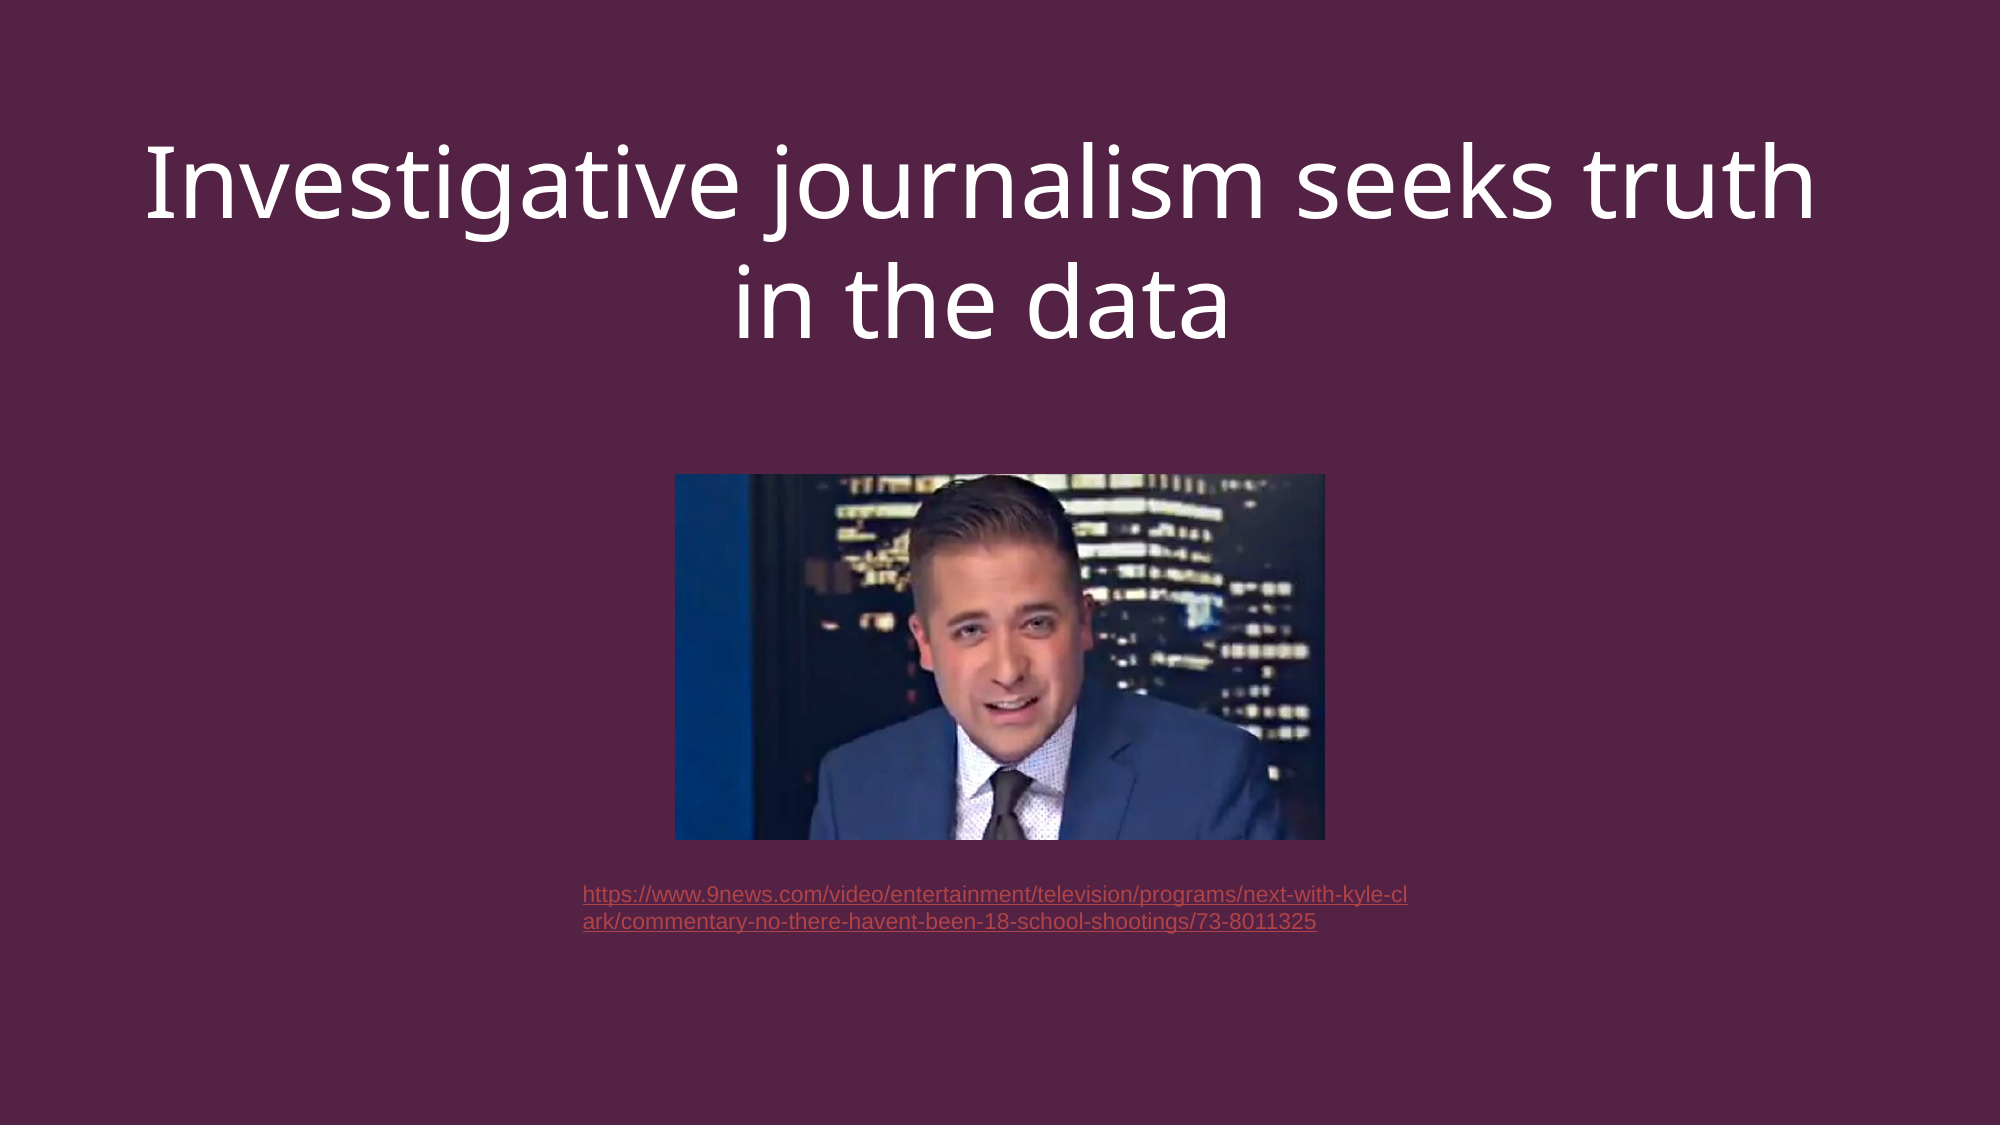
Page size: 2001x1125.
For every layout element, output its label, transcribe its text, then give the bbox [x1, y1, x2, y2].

list https://www.9news.com/video/entertainment/television/programs/next-with-kyle-clark/commentary-no-there-havent-been-18-school-shootings/73-8011325 [562, 855, 1438, 1125]
picture [675, 474, 1325, 840]
title Investigative journalism seeks truth in the data [85, 103, 1881, 238]
